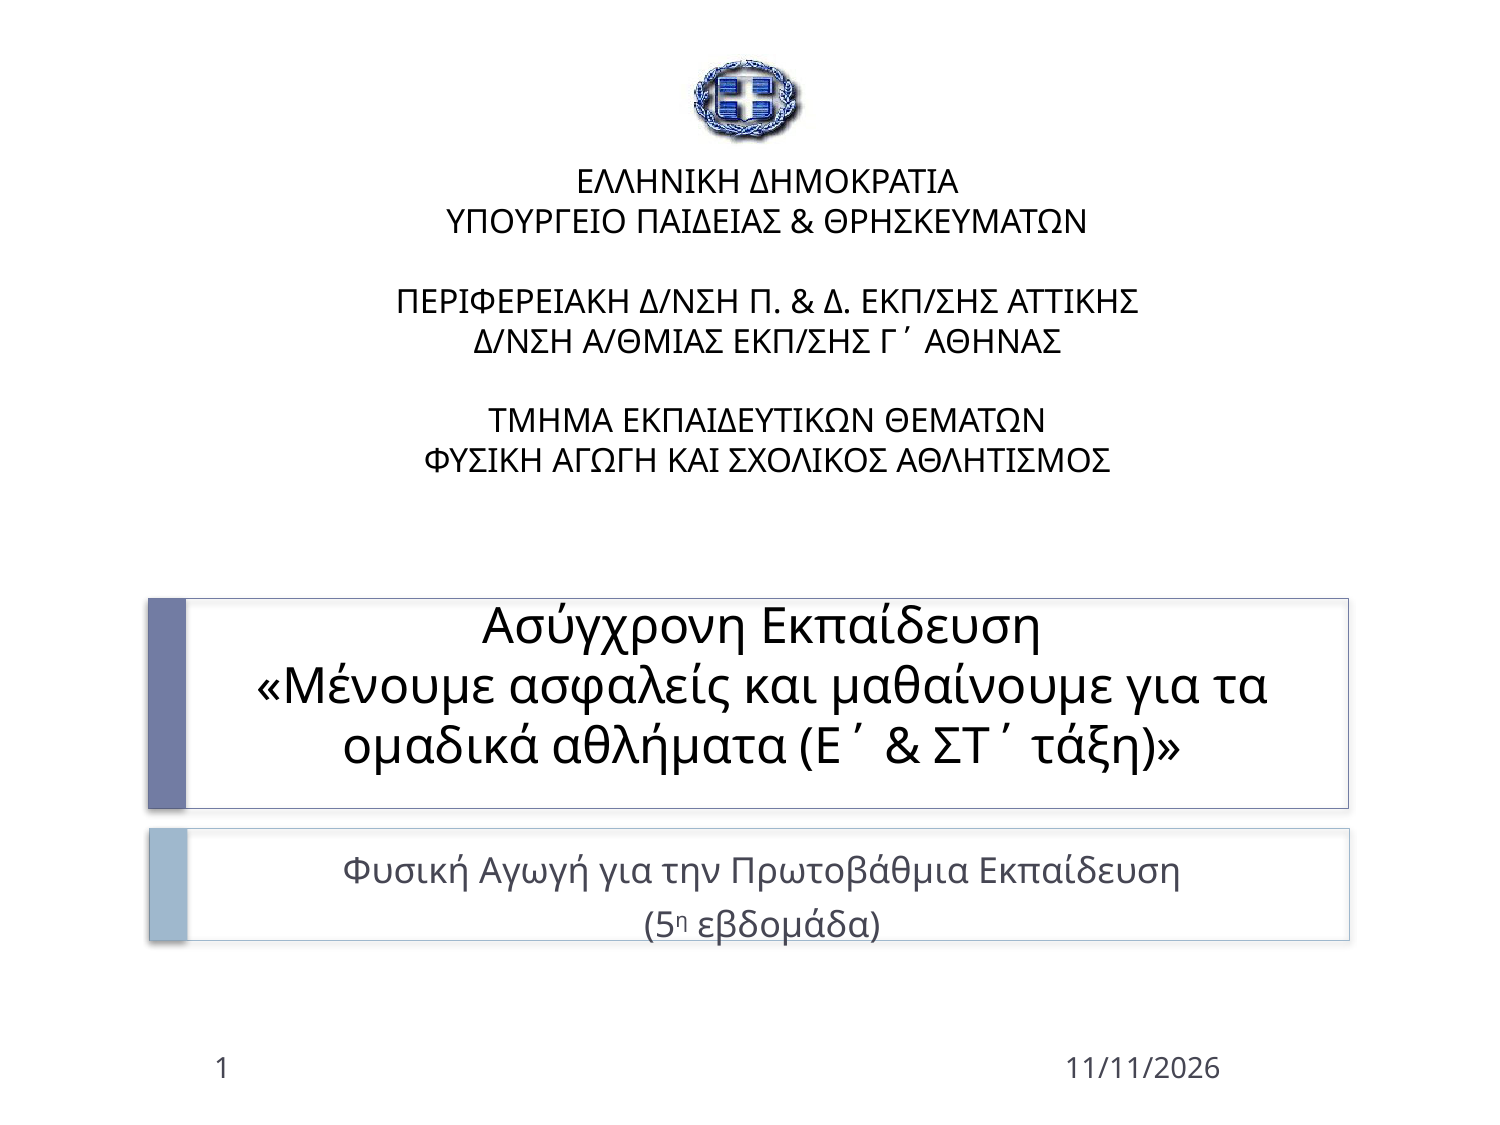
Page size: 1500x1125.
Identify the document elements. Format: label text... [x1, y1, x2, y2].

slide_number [1050, 1042, 1425, 1103]
title Ασύγχρονη Εκπαίδευση «Μένουμε ασφαλείς και μαθαίνουμε για τα ομαδικά αθλήματα (Ε΄ & ΣΤ΄ τάξη)» [200, 586, 1325, 800]
picture [678, 54, 822, 150]
slide_number 1 [199, 1042, 400, 1103]
text_box ΕΛΛΗΝΙΚΗ ΔΗΜΟΚΡΑΤΙΑ ΥΠΟΥΡΓΕΙΟ ΠΑΙΔΕΙΑΣ & ΘΡΗΣΚΕΥΜΑΤΩΝ ΠΕΡΙΦΕΡΕΙΑΚΗ Δ/ΝΣΗ Π. & Δ. ΕΚΠ/ΣΗΣ ΑΤΤΙΚΗΣ Δ/ΝΣΗ Α/ΘΜΙΑΣ ΕΚΠ/ΣΗΣ Γ΄ ΑΘΗΝΑΣ ΤΜΗΜΑ ΕΚΠΑΙΔΕΥΤΙΚΩΝ ΘΕΜΑΤΩΝ ΦΥΣΙΚΗ ΑΓΩΓΗ ΚΑΙ ΣΧΟΛΙΚΟΣ ΑΘΛΗΤΙΣΜΟΣ [194, 101, 1341, 528]
subtitle Φυσική Αγωγή για την Πρωτοβάθμια Εκπαίδευση (5η εβδομάδα) [200, 840, 1325, 953]
